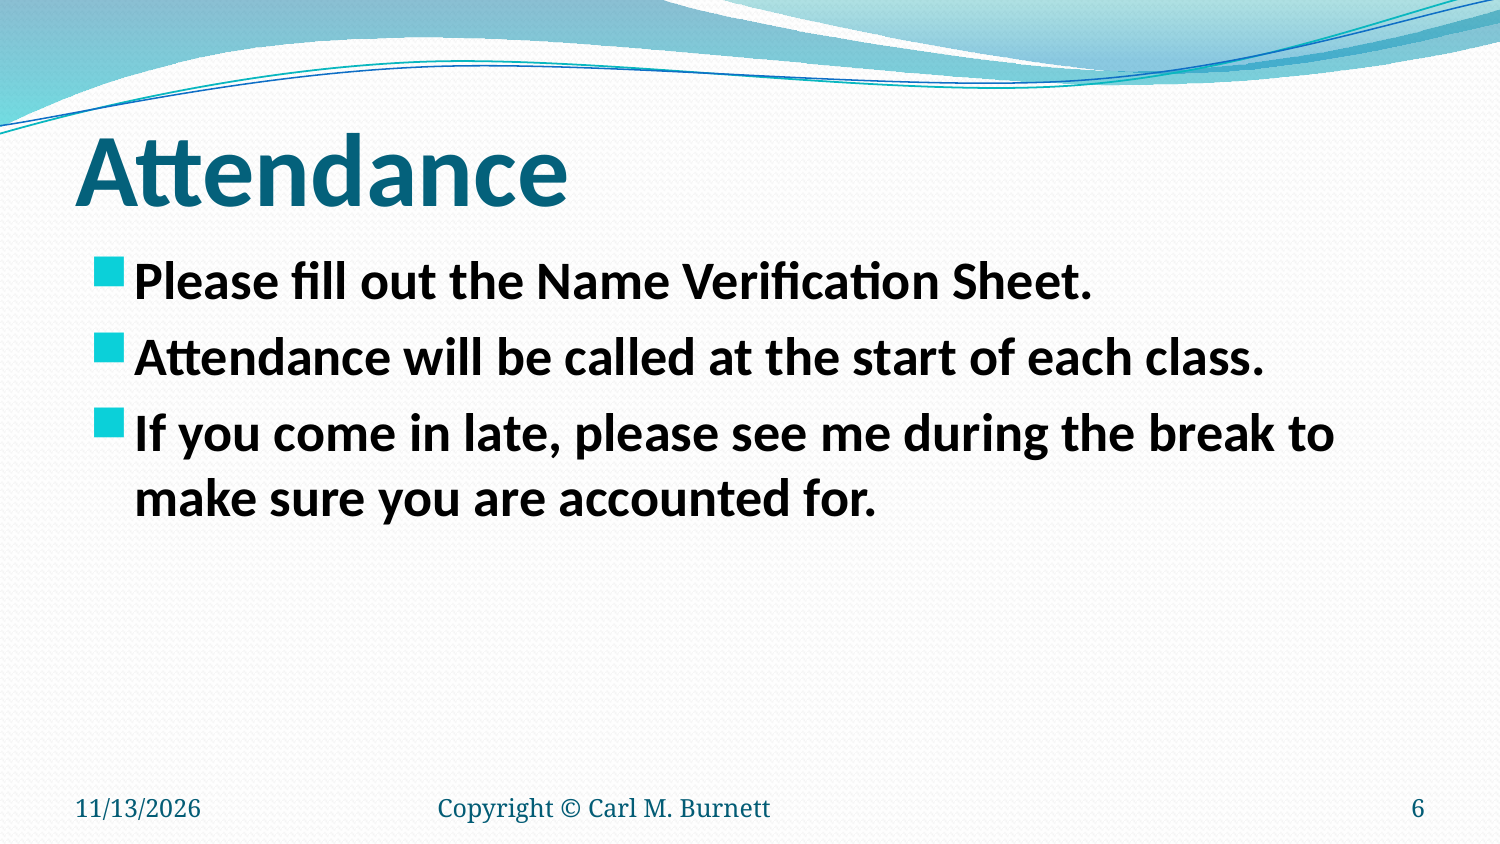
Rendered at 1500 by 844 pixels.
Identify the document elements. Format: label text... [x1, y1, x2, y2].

footer Copyright © Carl M. Burnett [437, 782, 988, 827]
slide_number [75, 782, 425, 827]
slide_number 6 [1299, 782, 1425, 827]
title Attendance [75, 86, 1425, 228]
list Please fill out the Name Verification Sheet. Attendance will be called at the start of each class. If you come in late, please see me during the break to make sure you are accounted for. [75, 238, 1425, 779]
